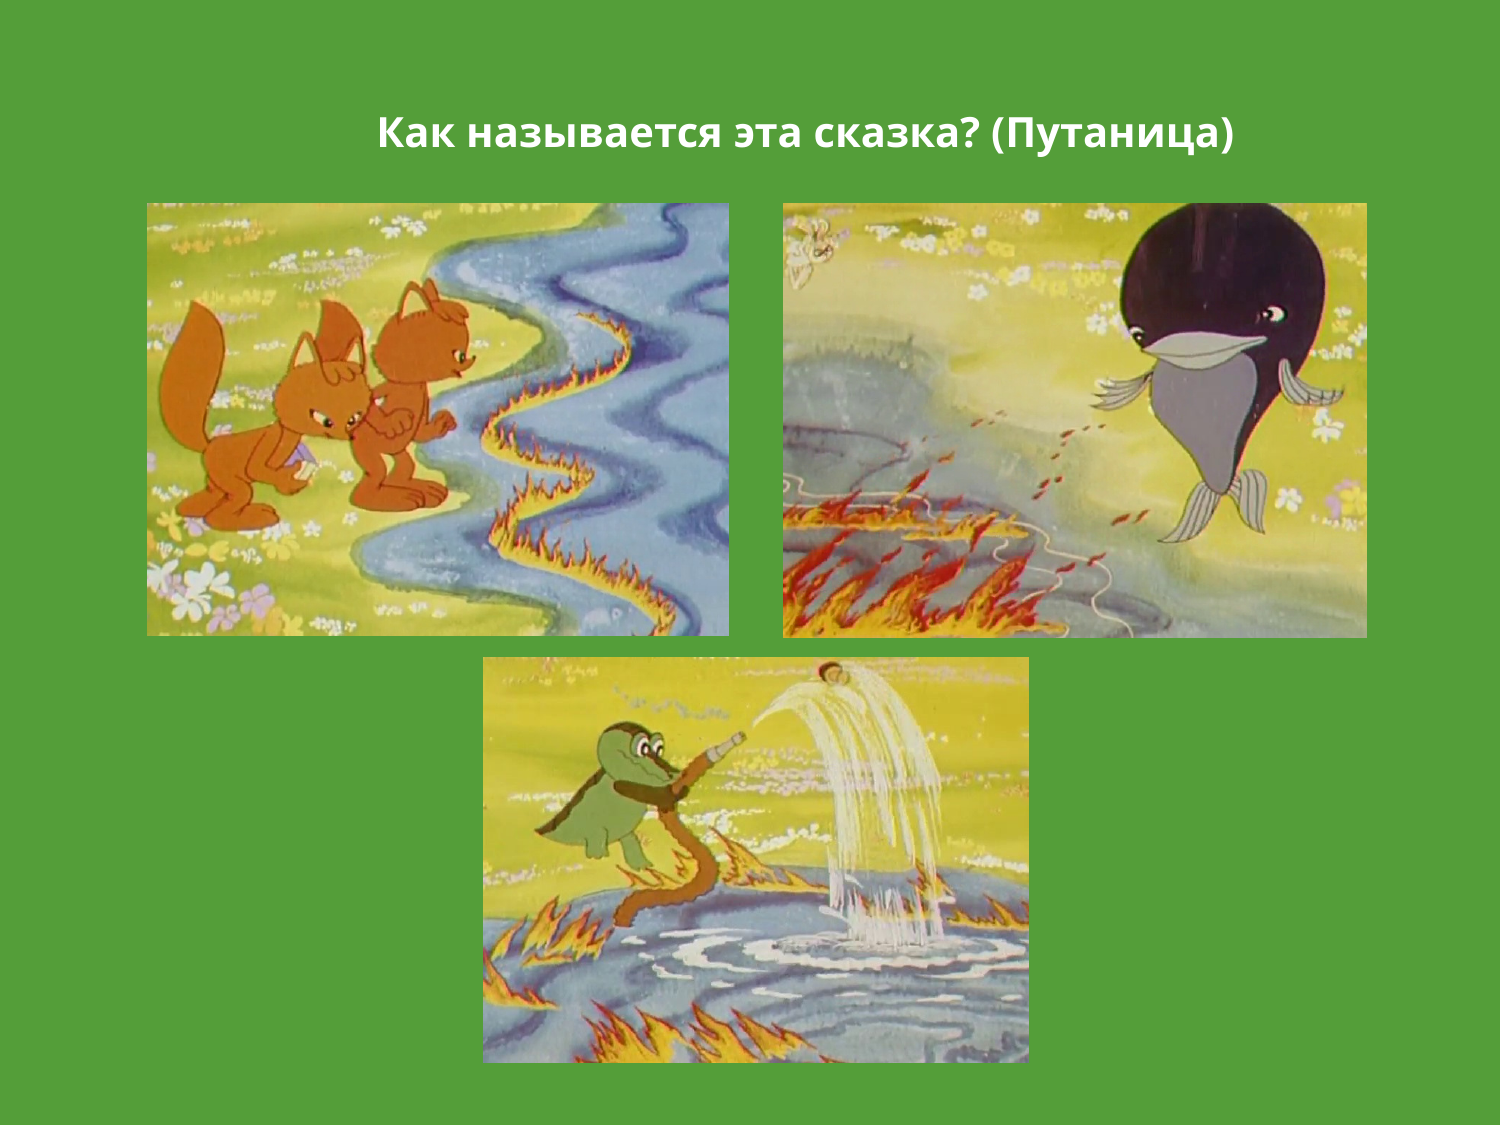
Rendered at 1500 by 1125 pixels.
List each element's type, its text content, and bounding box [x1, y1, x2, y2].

picture [783, 203, 1367, 638]
picture [147, 203, 729, 636]
picture [483, 657, 1029, 1064]
text_box Как называется эта сказка? (Путаница) [361, 98, 1367, 164]
